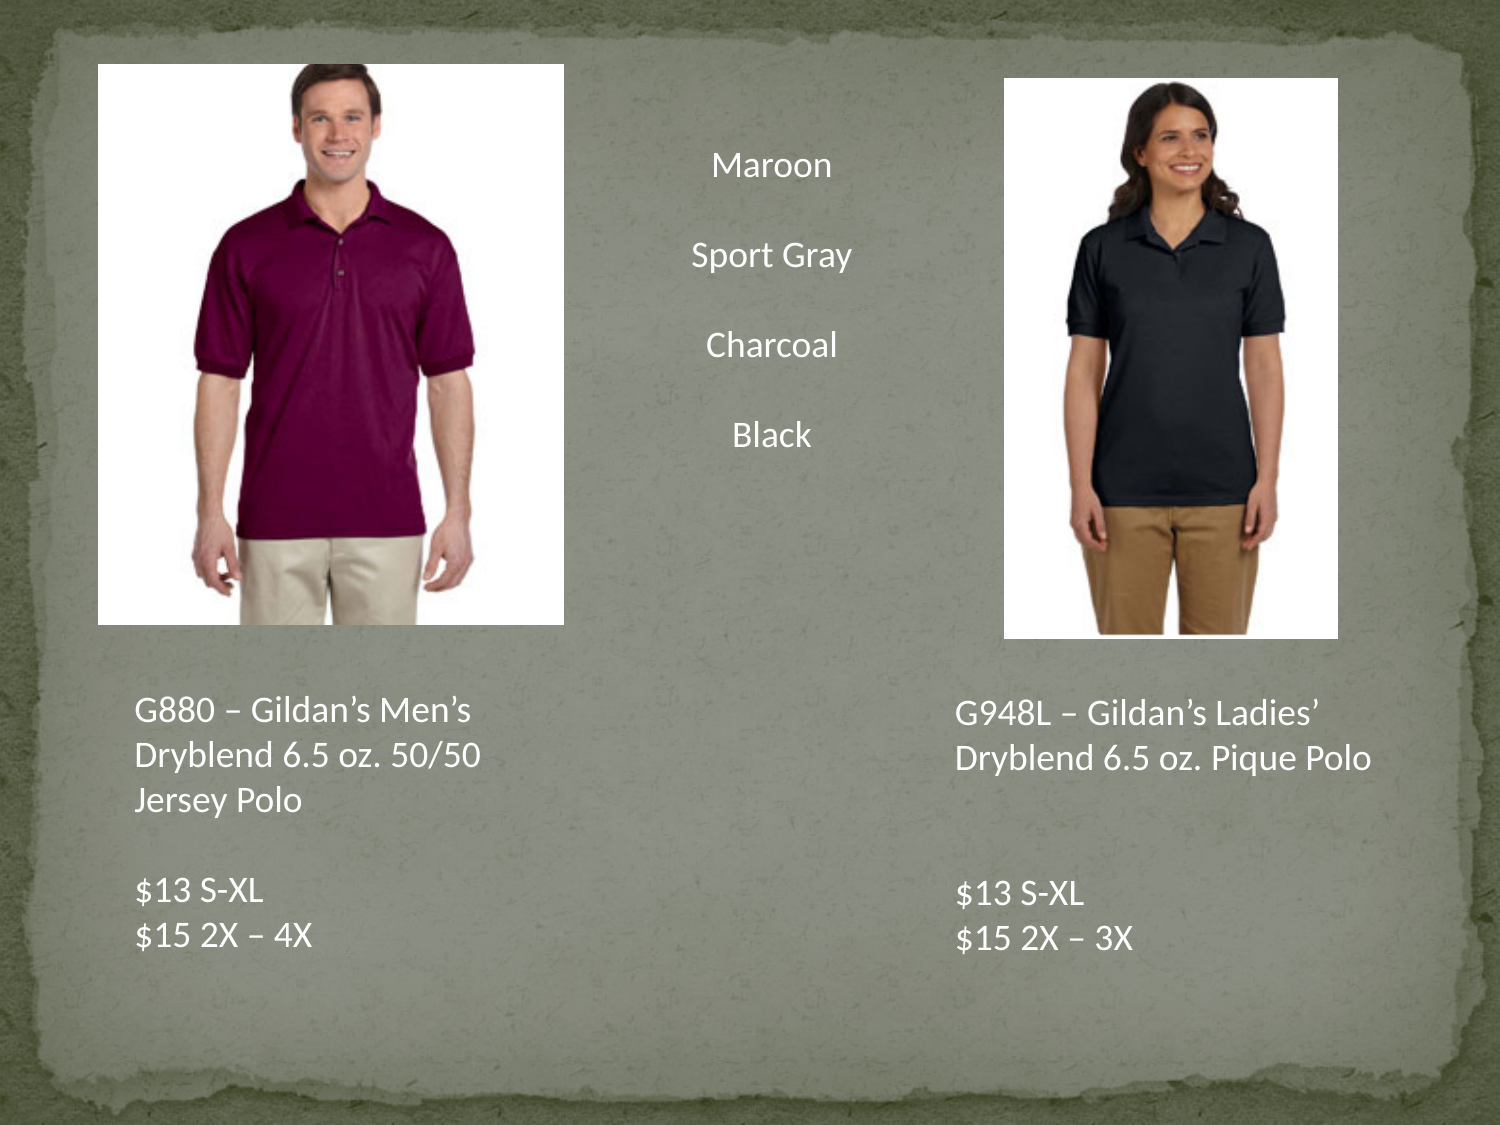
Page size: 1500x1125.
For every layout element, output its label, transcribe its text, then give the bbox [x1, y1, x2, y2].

picture [98, 64, 564, 625]
text_box Maroon Sport Gray Charcoal Black [633, 132, 911, 463]
text_box G948L – Gildan’s Ladies’ Dryblend 6.5 oz. Pique Polo $13 S-XL $15 2X – 3X [940, 680, 1401, 966]
text_box G880 – Gildan’s Men’s Dryblend 6.5 oz. 50/50 Jersey Polo $13 S-XL $15 2X – 4X [119, 677, 581, 963]
picture [1004, 78, 1338, 639]
